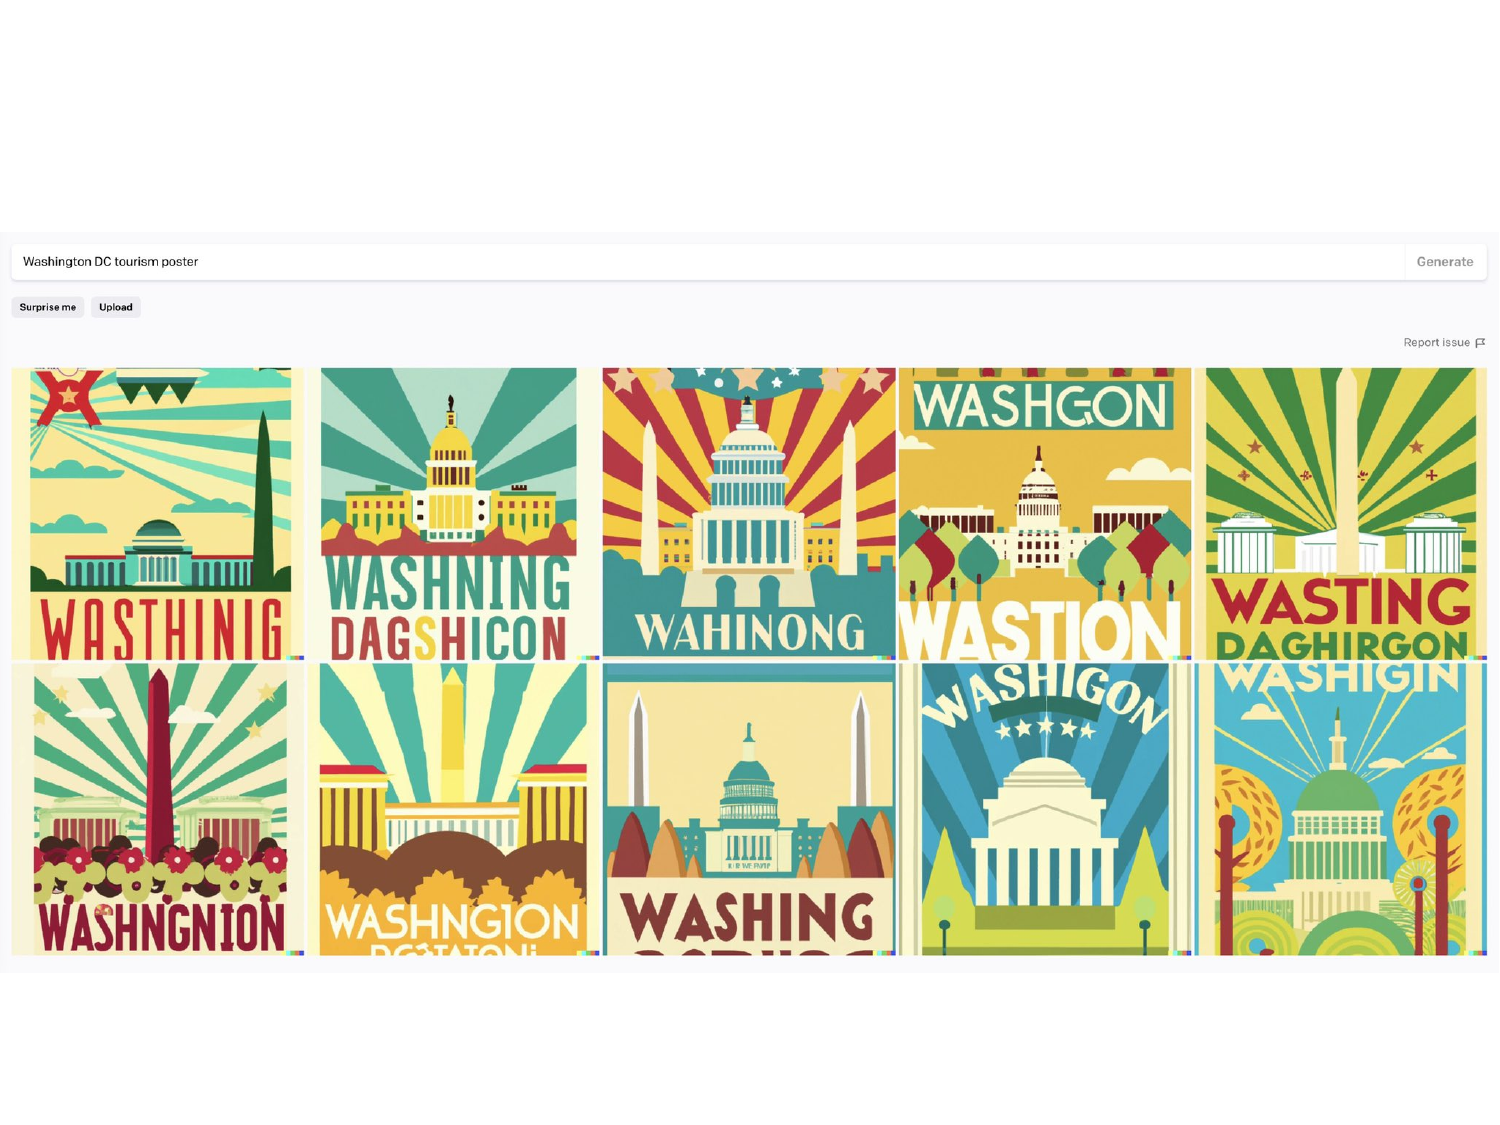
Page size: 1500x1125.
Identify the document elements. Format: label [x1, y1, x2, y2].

picture [0, 232, 1499, 973]
